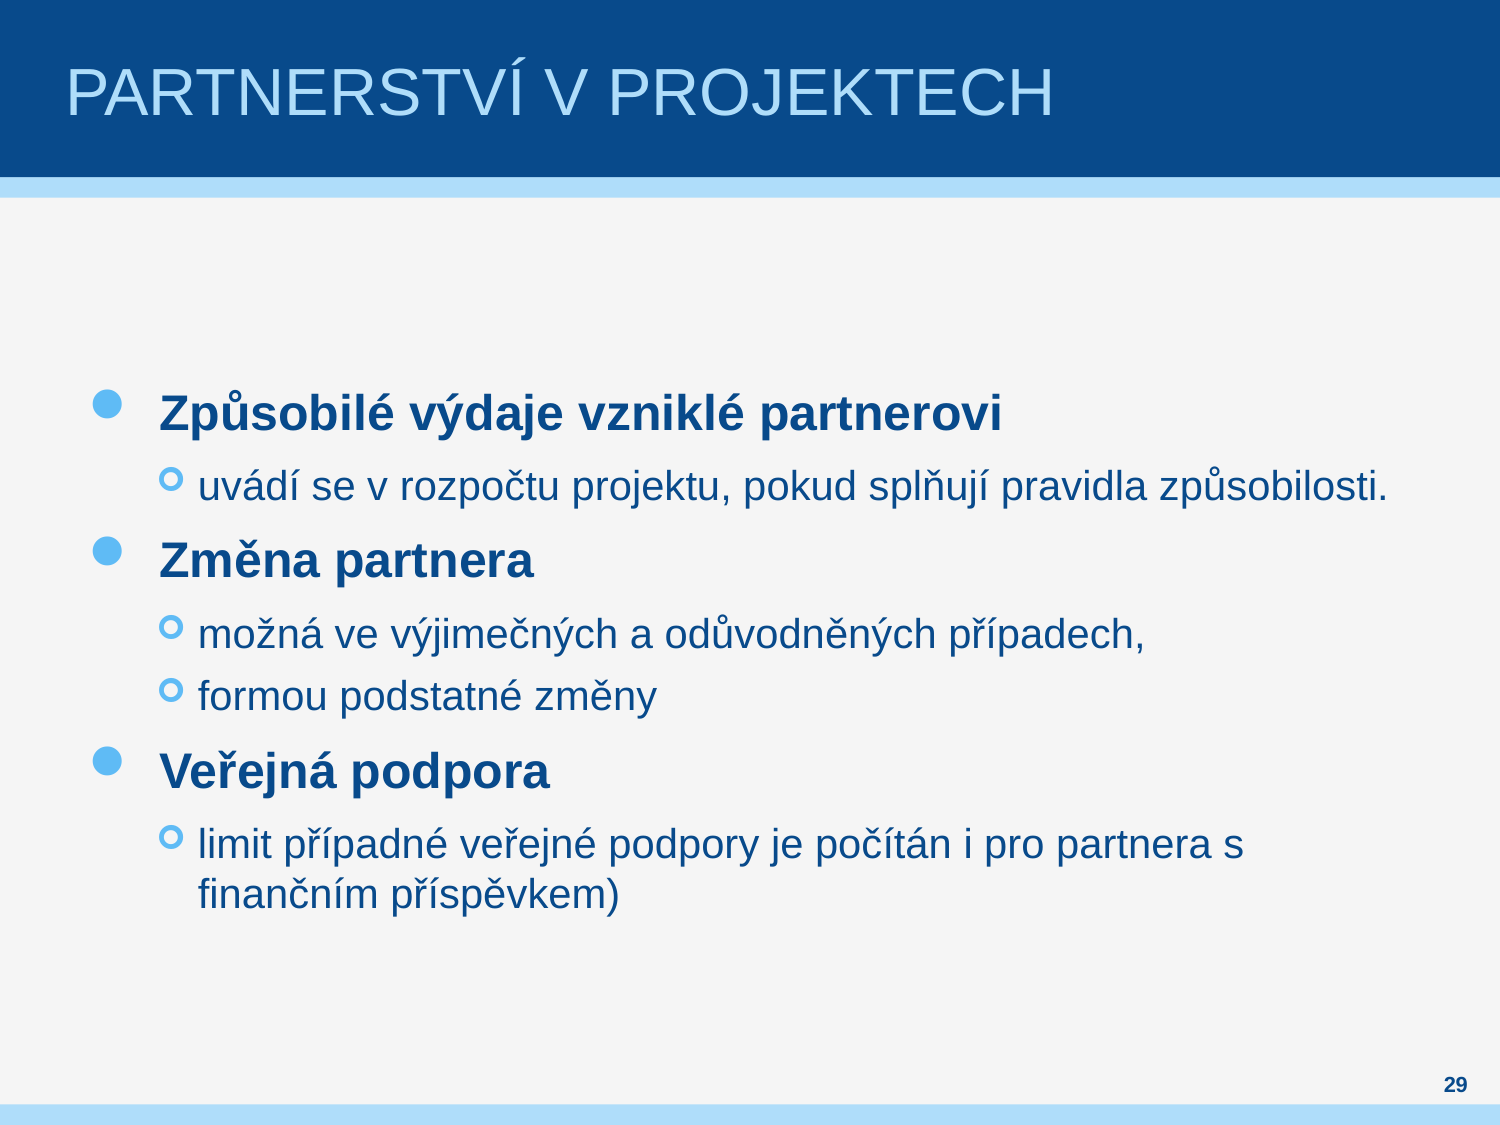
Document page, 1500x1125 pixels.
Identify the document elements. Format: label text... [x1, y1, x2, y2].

list Způsobilé výdaje vzniklé partnerovi uvádí se v rozpočtu projektu, pokud splňují pravidla způsobilosti. Změna partnera možná ve výjimečných a odůvodněných případech, formou podstatné změny Veřejná podpora limit případné veřejné podpory je počítán i pro partnera s finančním příspěvkem) [88, 295, 1412, 1004]
slide_number 29 [1417, 1068, 1495, 1099]
title PARTNERSTVÍ V PROJEKTECH [59, 0, 1441, 178]
